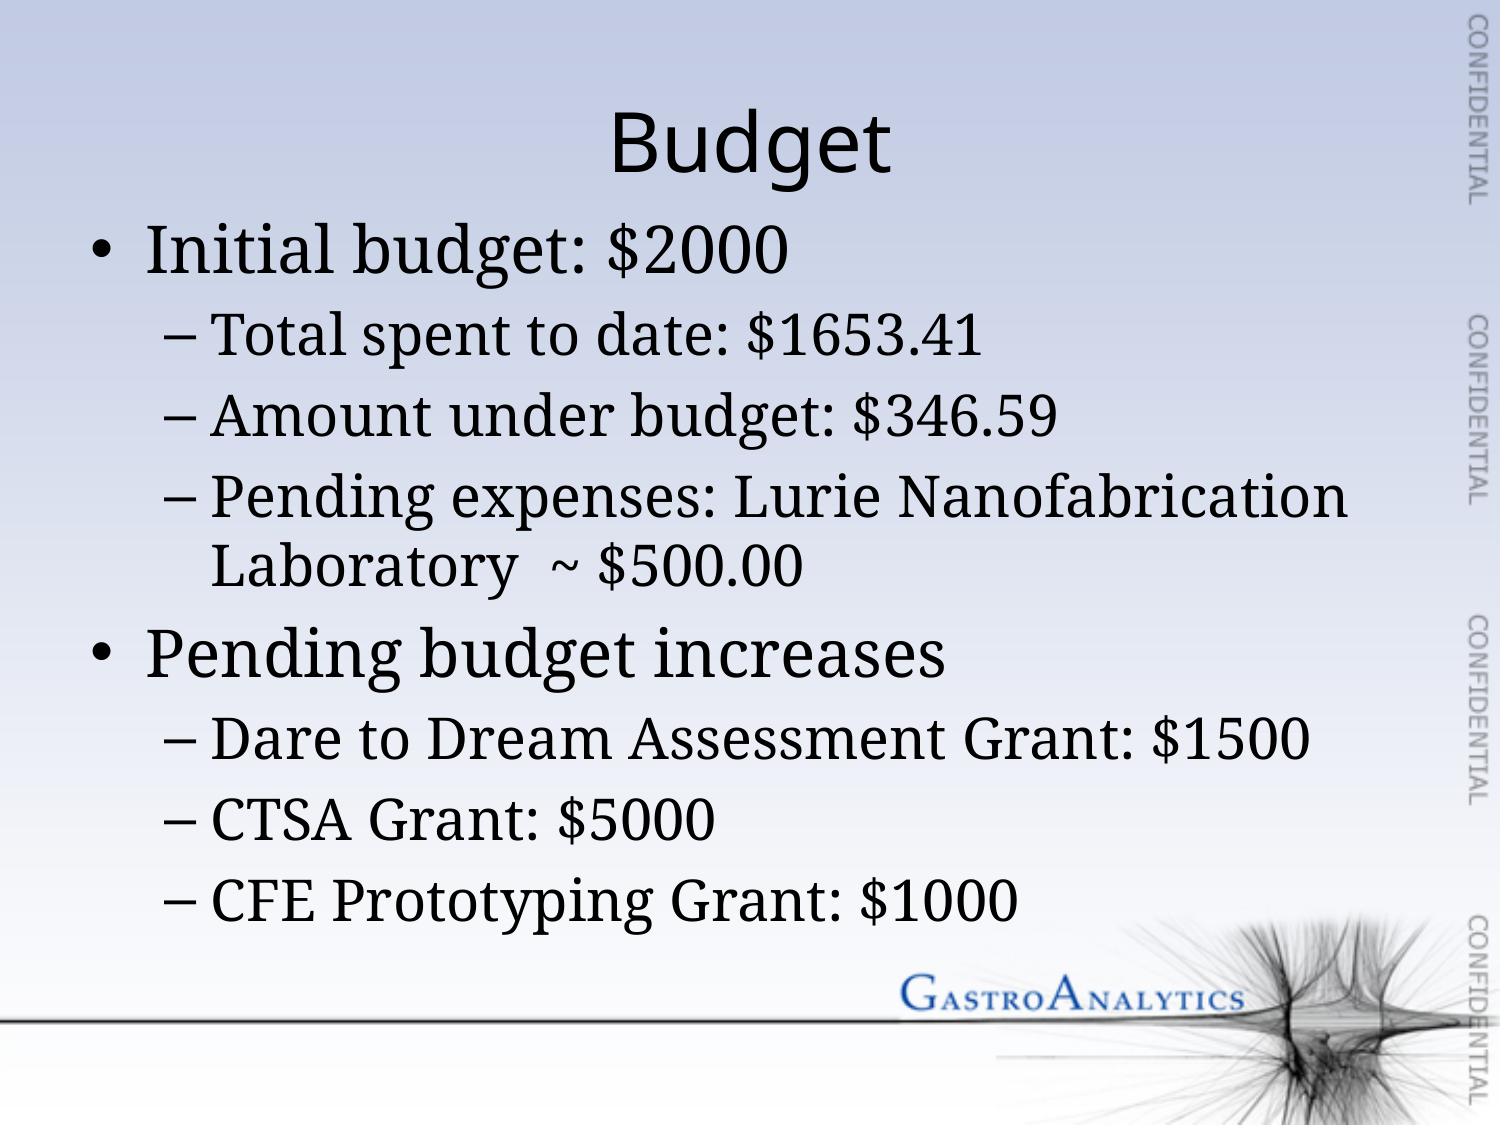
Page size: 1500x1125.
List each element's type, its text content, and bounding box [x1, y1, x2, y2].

list Initial budget: $2000 Total spent to date: $1653.41 Amount under budget: $346.59 Pending expenses: Lurie Nanofabrication Laboratory ~ $500.00 Pending budget increases Dare to Dream Assessment Grant: $1500 CTSA Grant: $5000 CFE Prototyping Grant: $1000 [75, 200, 1425, 943]
picture [0, 0, 1500, 1125]
title Budget [75, 45, 1425, 200]
